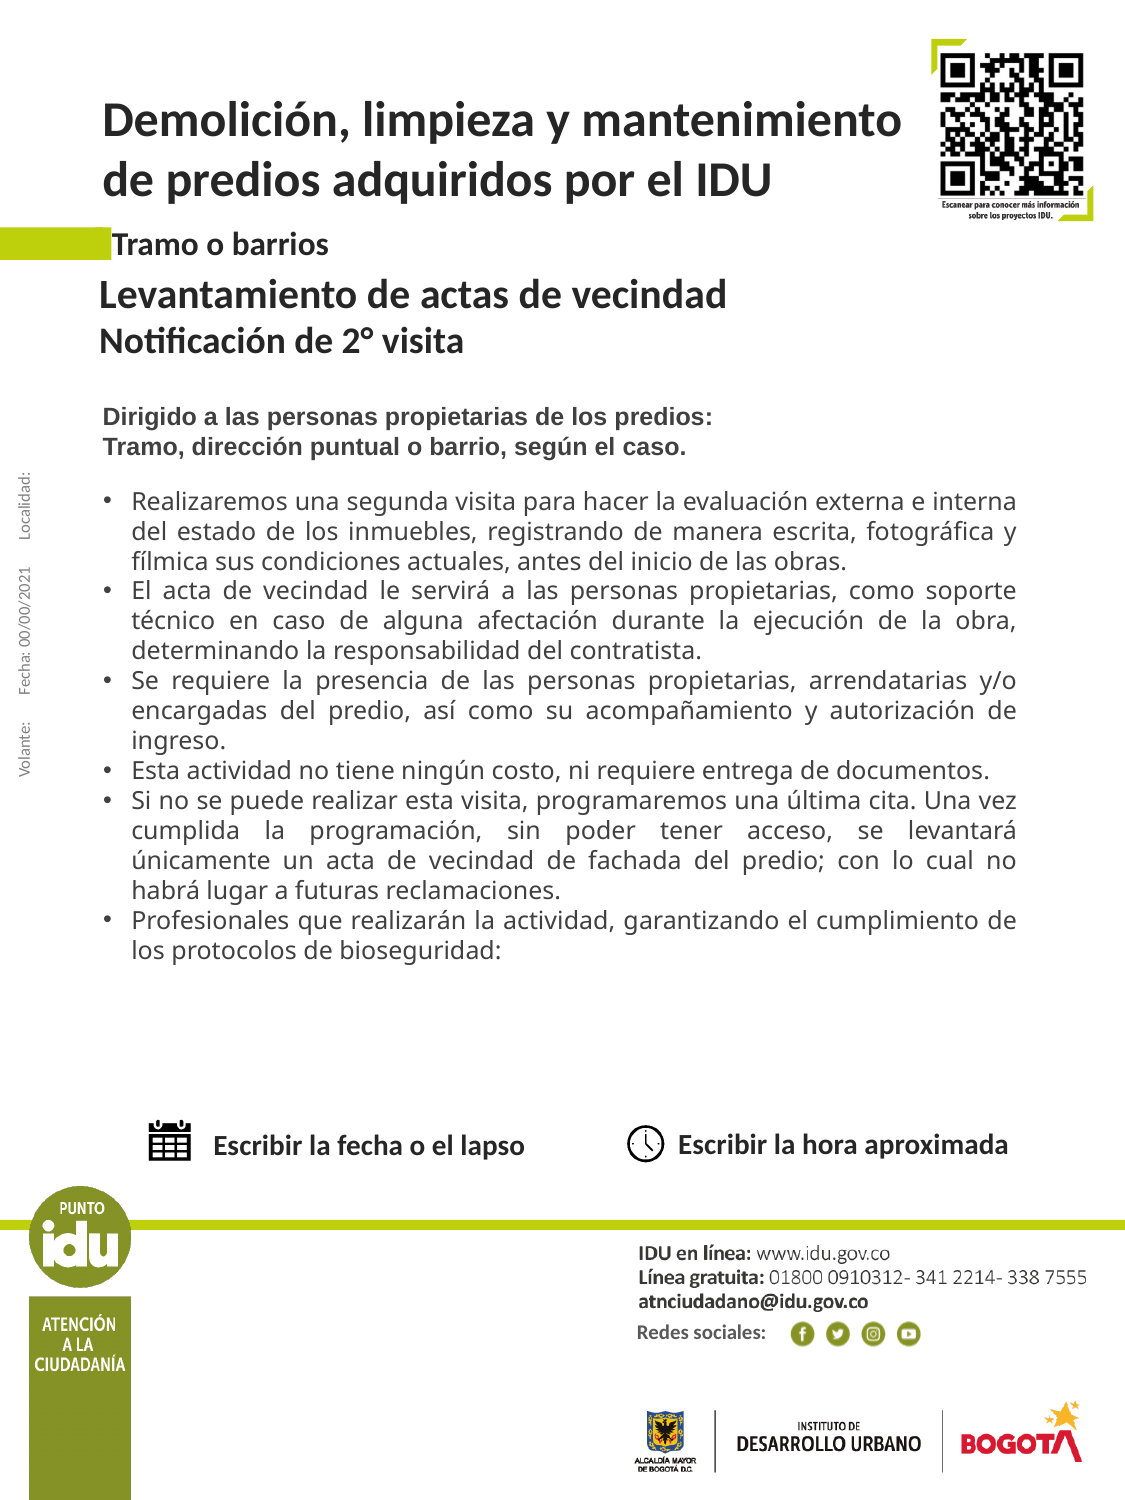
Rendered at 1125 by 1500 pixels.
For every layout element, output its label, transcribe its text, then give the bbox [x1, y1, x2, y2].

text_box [622, 1117, 1125, 1169]
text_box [140, 1111, 747, 1170]
text_box Dirigido a las personas propietarias de los predios: Tramo, dirección puntual o barrio, según el caso. [87, 392, 1033, 468]
text_box Levantamiento de actas de vecindad Notificación de 2° visita [84, 259, 1030, 369]
picture [612, 1378, 1125, 1500]
picture [613, 1220, 1125, 1371]
text_box Demolición, limpieza y mantenimiento de predios adquiridos por el IDU [87, 78, 1066, 214]
picture [29, 1186, 131, 1500]
text_box Tramo o barrios [97, 214, 1074, 270]
text_box Volante: Fecha: 00/00/2021 Localidad: [5, 36, 71, 793]
text_box Realizaremos una segunda visita para hacer la evaluación externa e interna del estado de los inmuebles, registrando de manera escrita, fotográfica y fílmica sus condiciones actuales, antes del inicio de las obras. El acta de vecindad le servirá a las personas propietarias, como soporte técnico en caso de alguna afectación durante la ejecución de la obra, determinando la responsabilidad del contratista. Se requiere la presencia de las personas propietarias, arrendatarias y/o encargadas del predio, así como su acompañamiento y autorización de ingreso. Esta actividad no tiene ningún costo, ni requiere entrega de documentos. Si no se puede realizar esta visita, programaremos una última cita. Una vez cumplida la programación, sin poder tener acceso, se levantará únicamente un acta de vecindad de fachada del predio; con lo cual no habrá lugar a futuras reclamaciones. Profesionales que realizarán la actividad, garantizando el cumplimiento de los protocolos de bioseguridad: [88, 477, 1033, 972]
picture [938, 50, 1086, 220]
